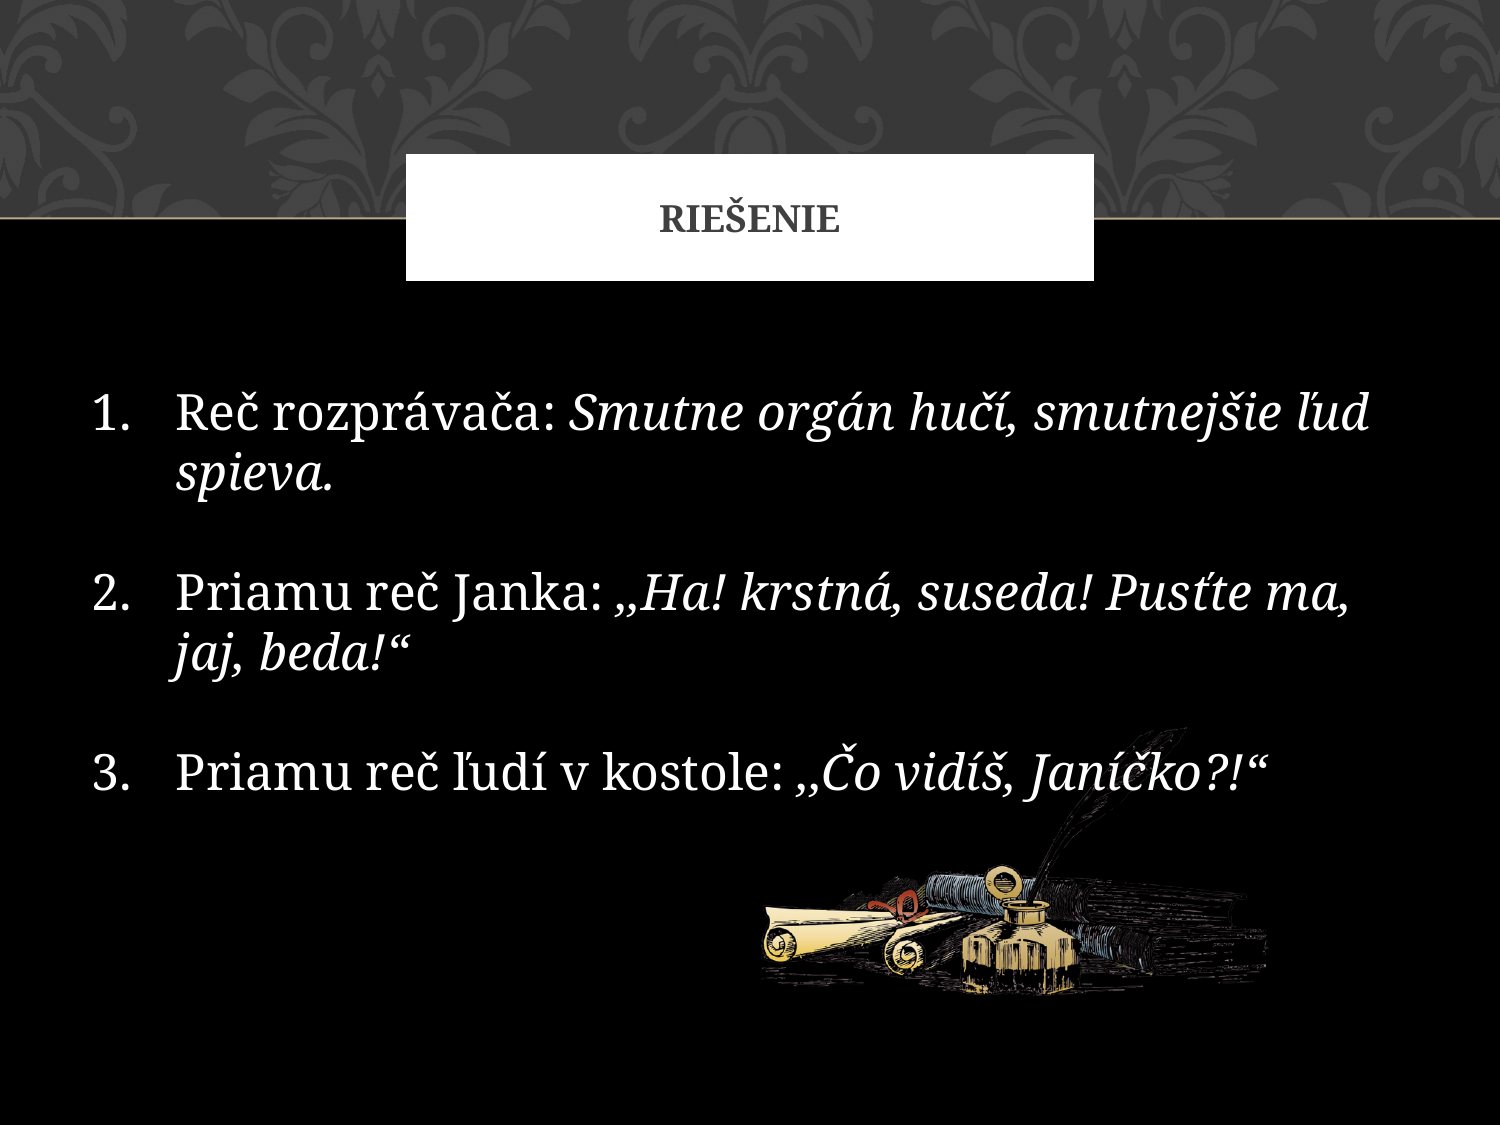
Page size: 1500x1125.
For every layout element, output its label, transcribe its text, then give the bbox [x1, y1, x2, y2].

picture [760, 727, 1280, 996]
title Riešenie [406, 154, 1094, 281]
text_box Reč rozprávača: Smutne orgán hučí, smutnejšie ľud spieva. Priamu reč Janka: ,,Ha! krstná, suseda! Pusťte ma, jaj, beda!“ Priamu reč ľudí v kostole: ,,Čo vidíš, Janíčko?!“ [76, 373, 1388, 809]
